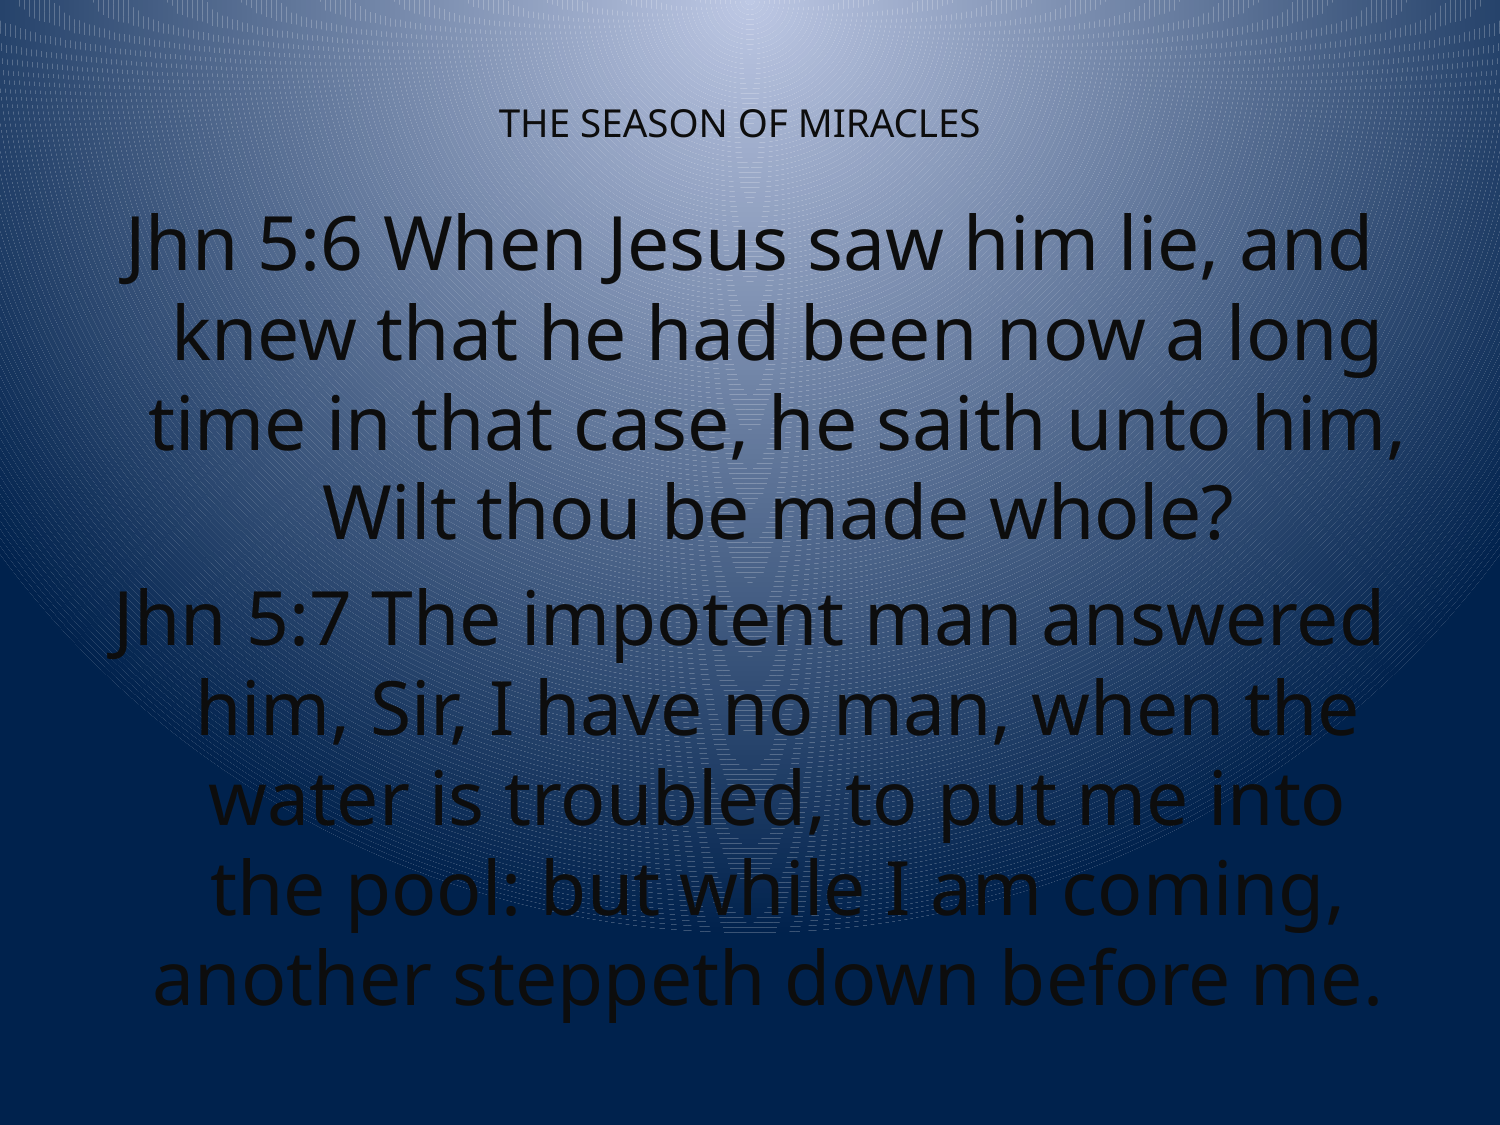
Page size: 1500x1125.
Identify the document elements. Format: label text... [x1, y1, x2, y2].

title THE SEASON OF MIRACLES [75, 45, 1425, 187]
list Jhn 5:6 When Jesus saw him lie, and knew that he had been now a long time in that case, he saith unto him, Wilt thou be made whole? Jhn 5:7 The impotent man answered him, Sir, I have no man, when the water is troubled, to put me into the pool: but while I am coming, another steppeth down before me. [75, 187, 1425, 1050]
